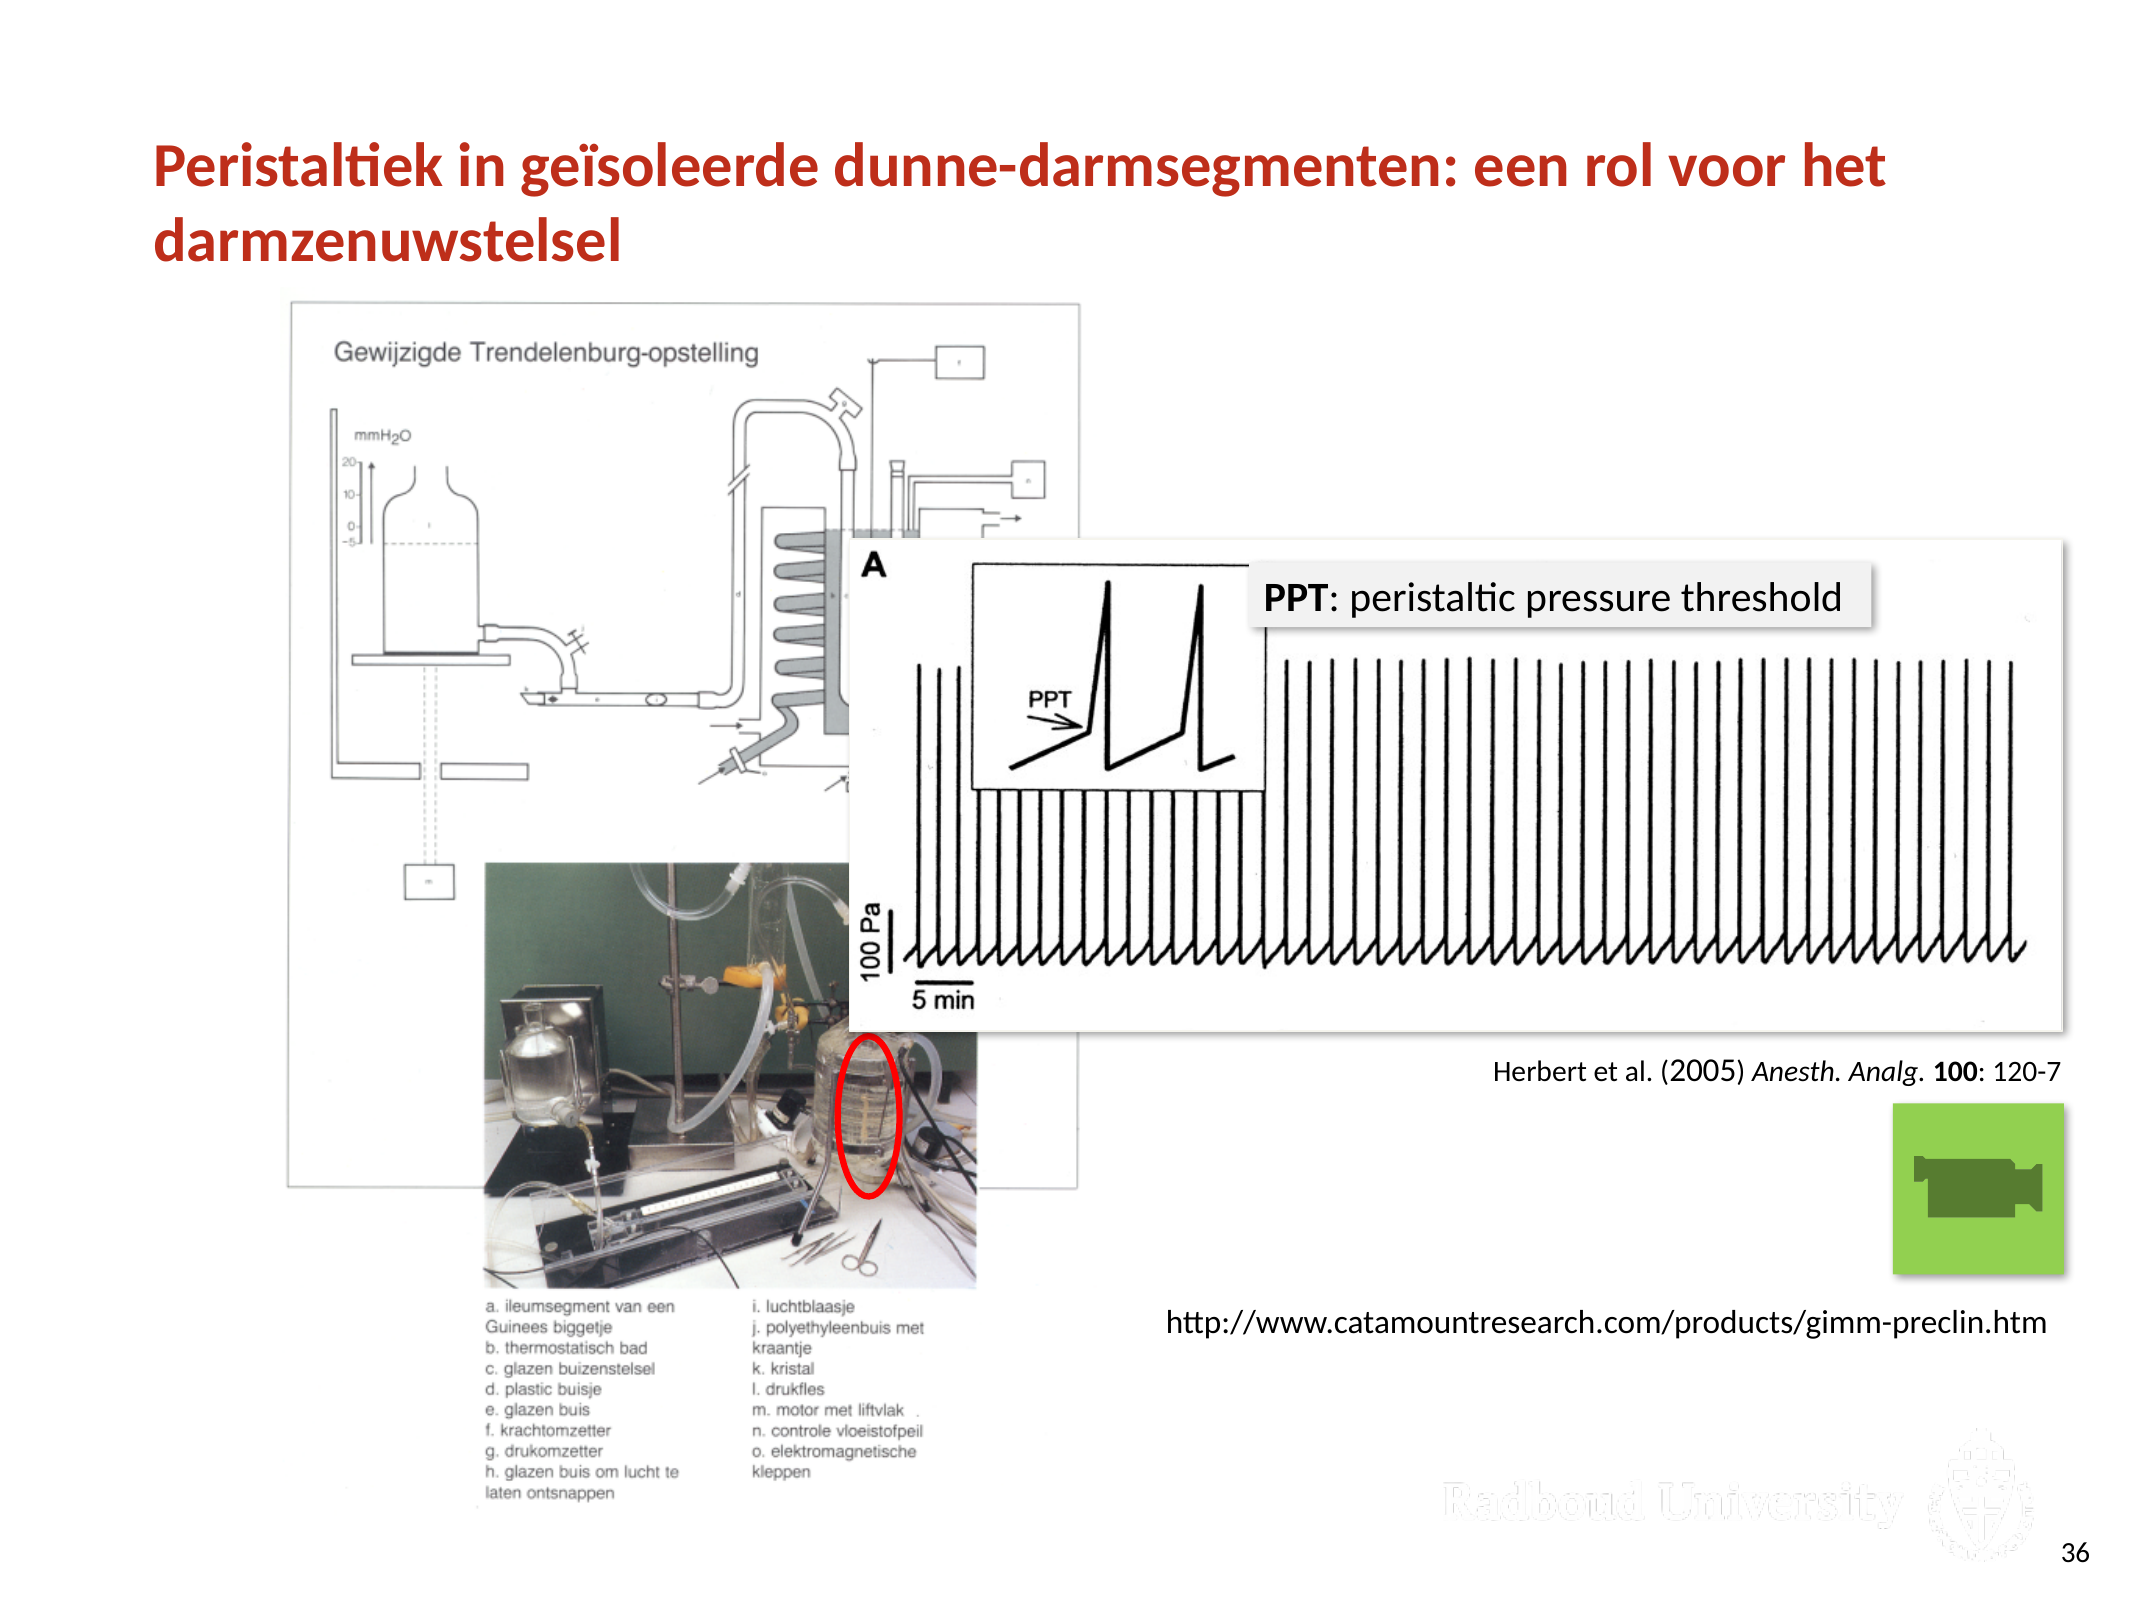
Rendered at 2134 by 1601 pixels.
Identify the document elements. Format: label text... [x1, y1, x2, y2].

text_box http://www.catamountresearch.com/products/gimm-preclin.htm [1140, 1292, 2064, 1348]
text_box [1892, 1120, 2064, 1275]
picture [280, 287, 1097, 1520]
title Peristaltiek in geïsoleerde dunne-darmsegmenten: een rol voor het darmzenuwstelsel [147, 118, 1979, 296]
slide_number 36 [2024, 1508, 2128, 1594]
picture [1443, 1428, 2035, 1562]
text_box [849, 539, 2062, 1115]
